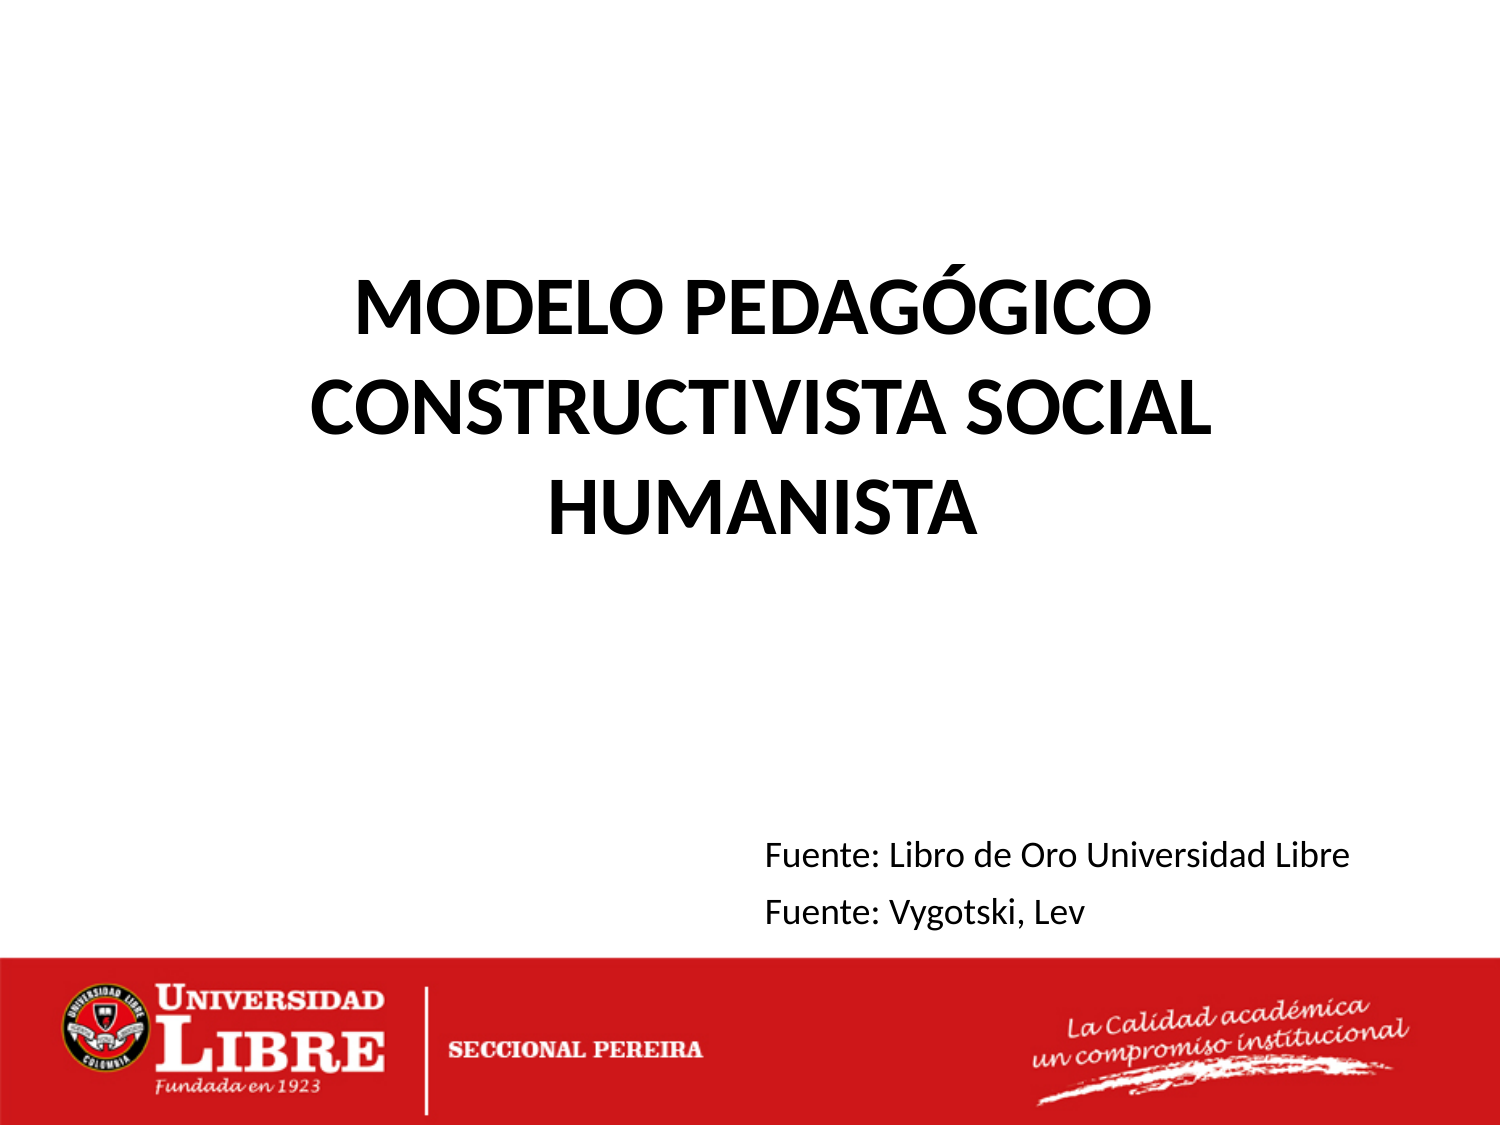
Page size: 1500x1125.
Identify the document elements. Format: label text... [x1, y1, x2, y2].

text_box Fuente: Libro de Oro Universidad Libre [750, 822, 1388, 879]
text_box MODELO PEDAGÓGICO CONSTRUCTIVISTA SOCIAL HUMANISTA [100, 243, 1425, 559]
text_box Fuente: Vygotski, Lev [750, 879, 1388, 940]
picture [0, 6, 1500, 1125]
